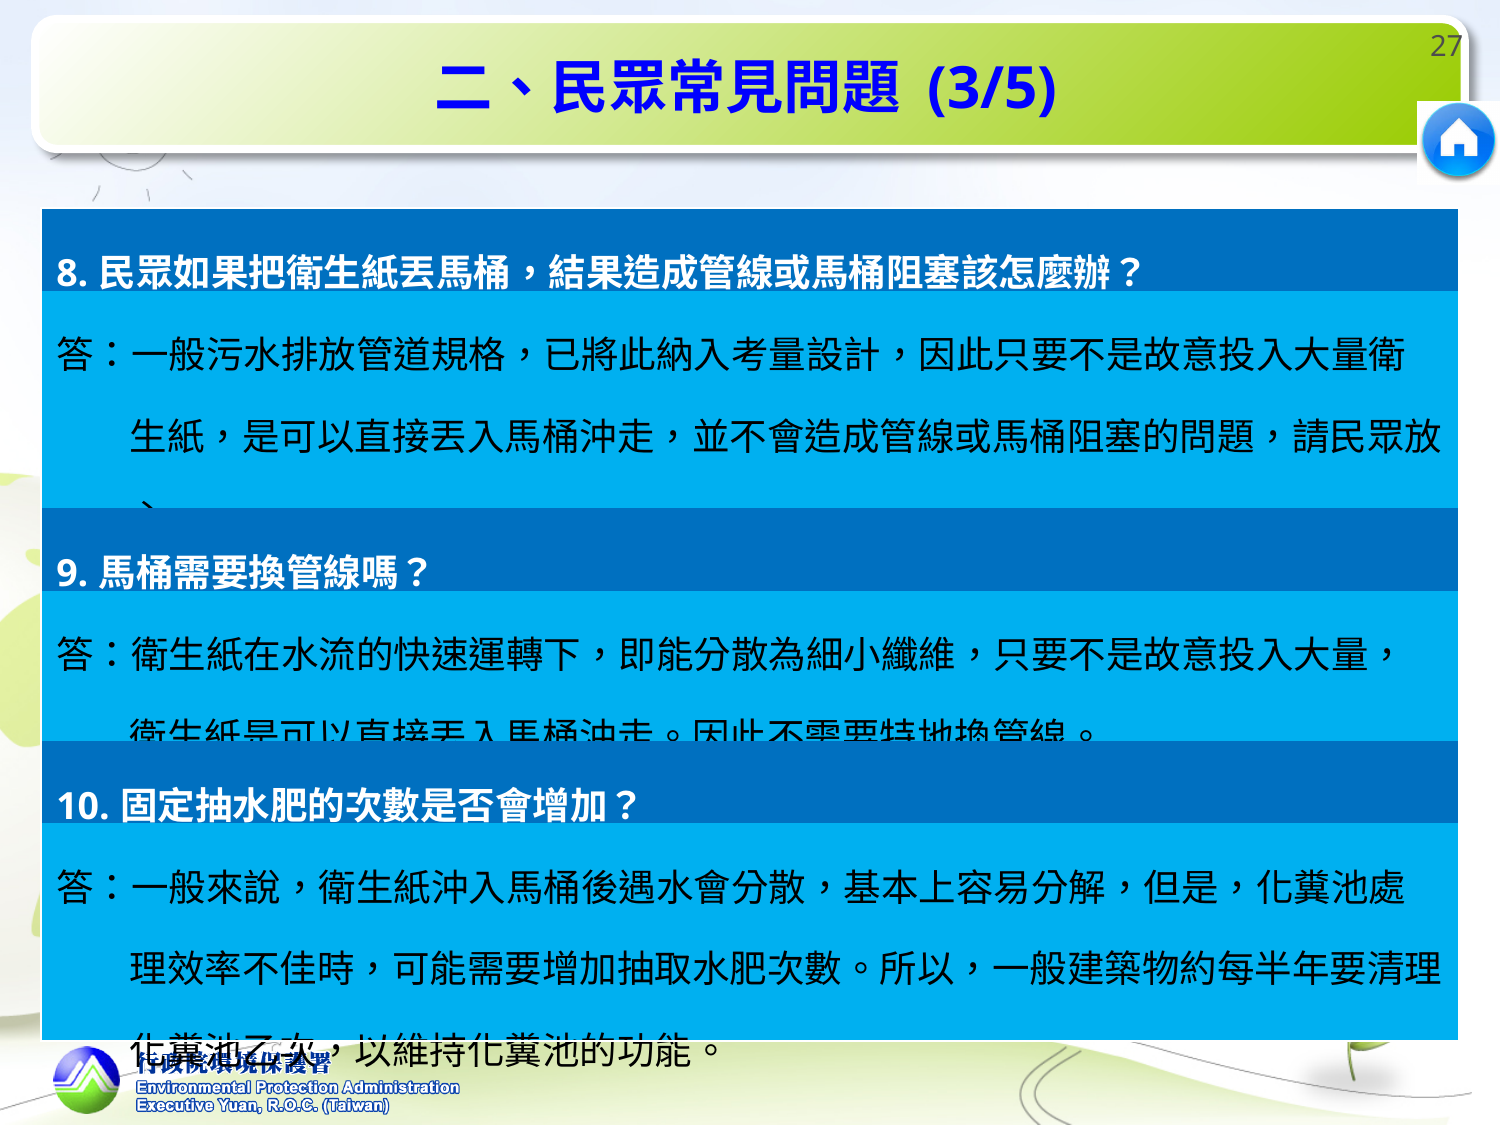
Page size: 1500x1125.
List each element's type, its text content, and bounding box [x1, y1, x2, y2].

table_cell 答：一般來說，衛生紙沖入馬桶後遇水會分散，基本上容易分解，但是，化糞池處理效率不佳時，可能需要增加抽取水肥次數。所以，一般建築物約每半年要清理化糞池乙次，以維持化糞池的功能。 [42, 823, 1458, 1040]
table_cell 9.馬桶需要換管線嗎？ [42, 508, 1458, 591]
slide_number 27 [1387, 6, 1495, 91]
text_box [33, 16, 1467, 152]
table_cell 答：衛生紙在水流的快速運轉下，即能分散為細小纖維，只要不是故意投入大量，衛生紙是可以直接丟入馬桶沖走。因此不需要特地換管線。 [42, 591, 1458, 741]
picture [0, 0, 1500, 1125]
table_header 8.民眾如果把衛生紙丟馬桶，結果造成管線或馬桶阻塞該怎麼辦？ [42, 209, 1458, 291]
table_cell 10.固定抽水肥的次數是否會增加？ [42, 741, 1458, 823]
table_cell 答：一般污水排放管道規格，已將此納入考量設計，因此只要不是故意投入大量衛生紙，是可以直接丟入馬桶沖走，並不會造成管線或馬桶阻塞的問題，請民眾放心。 [42, 291, 1458, 508]
text_box 二、民眾常見問題 (3/5) [419, 42, 1073, 128]
